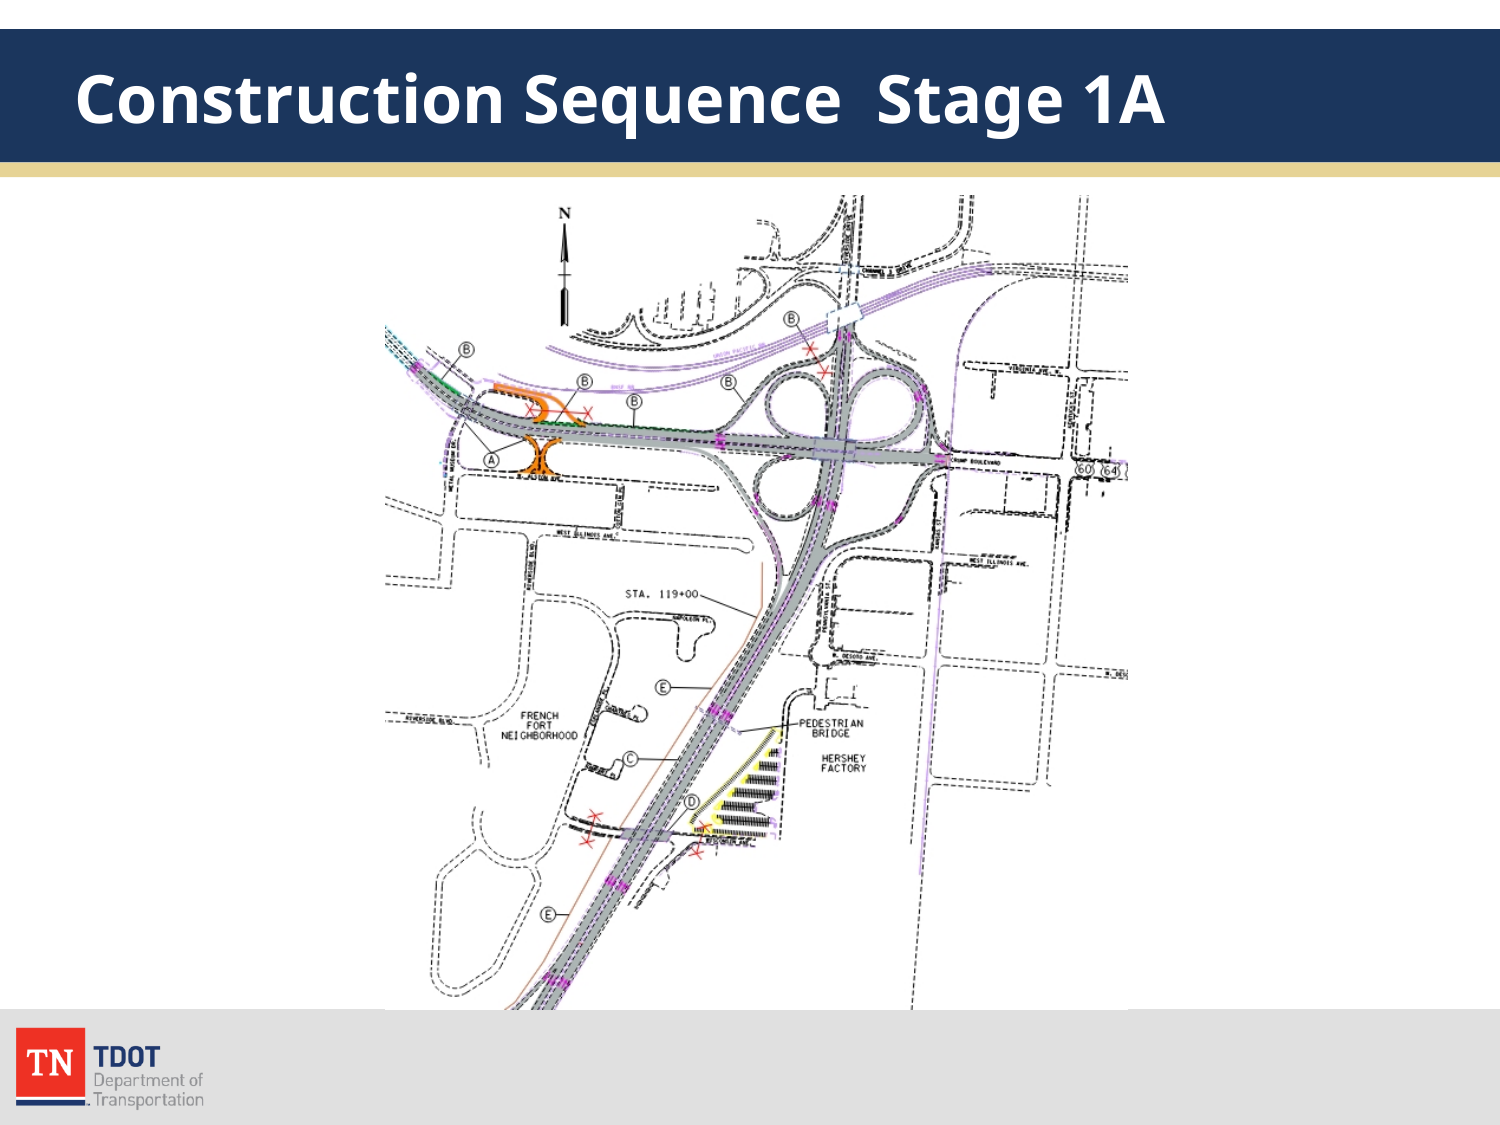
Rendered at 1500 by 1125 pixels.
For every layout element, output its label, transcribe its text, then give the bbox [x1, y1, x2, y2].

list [384, 195, 1128, 1010]
title Construction Sequence Stage 1A [24, 29, 1475, 165]
picture [6, 1009, 216, 1125]
